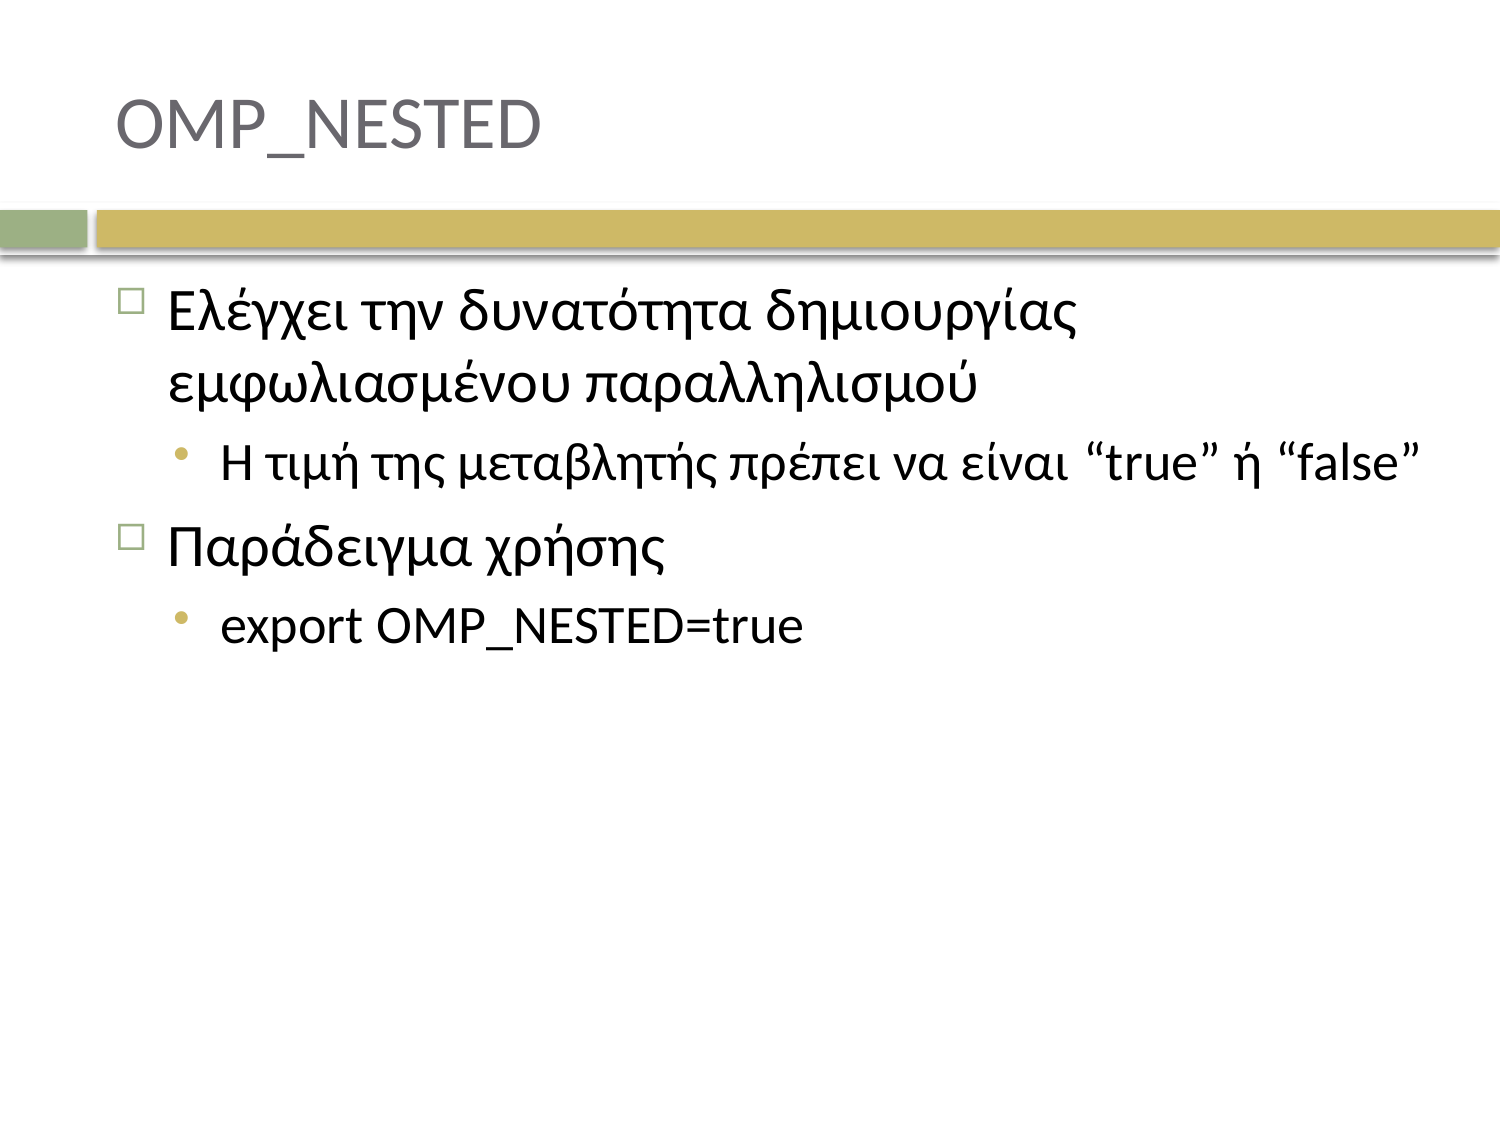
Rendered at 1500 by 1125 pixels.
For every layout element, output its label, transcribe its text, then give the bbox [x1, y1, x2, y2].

title OMP_NESTED [100, 37, 1438, 200]
list Ελέγχει την δυνατότητα δημιουργίας εμφωλιασμένου παραλληλισμού Η τιμή της μεταβλητής πρέπει να είναι “true” ή “false” Παράδειγμα χρήσης export OMP_NESTED=true [100, 262, 1500, 1125]
